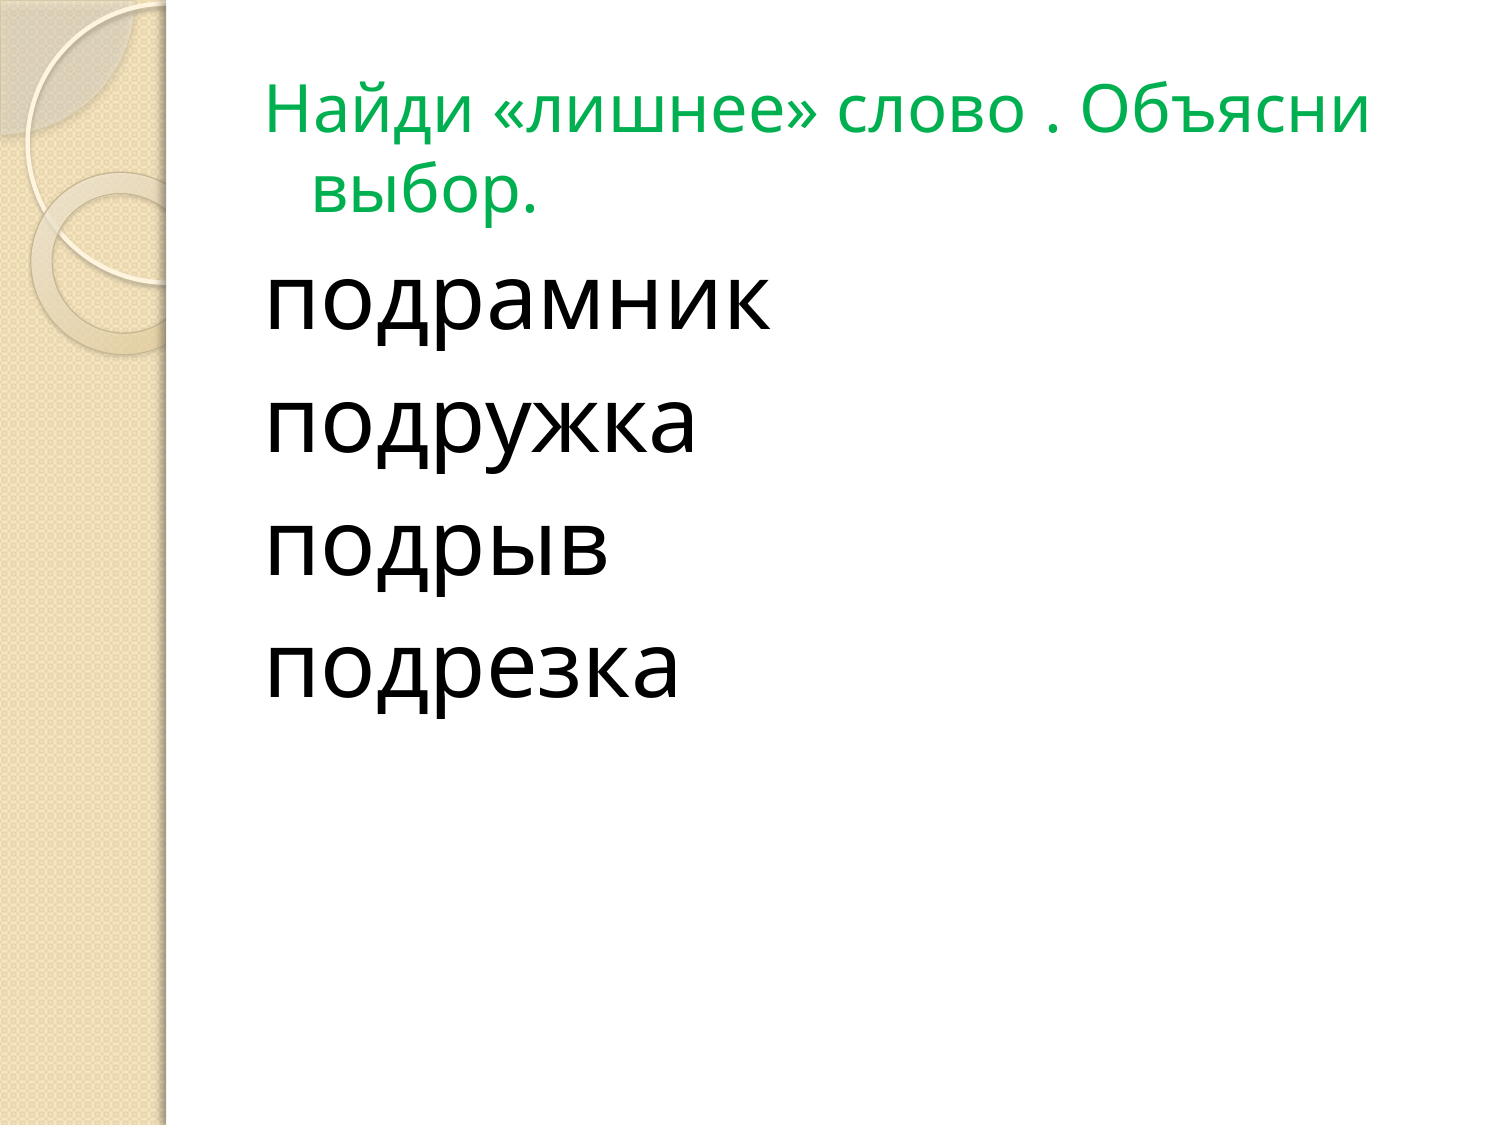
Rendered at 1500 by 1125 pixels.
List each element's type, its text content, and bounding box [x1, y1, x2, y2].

list Найди «лишнее» слово . Объясни выбор. подрамник подружка подрыв подрезка [235, 58, 1466, 1025]
